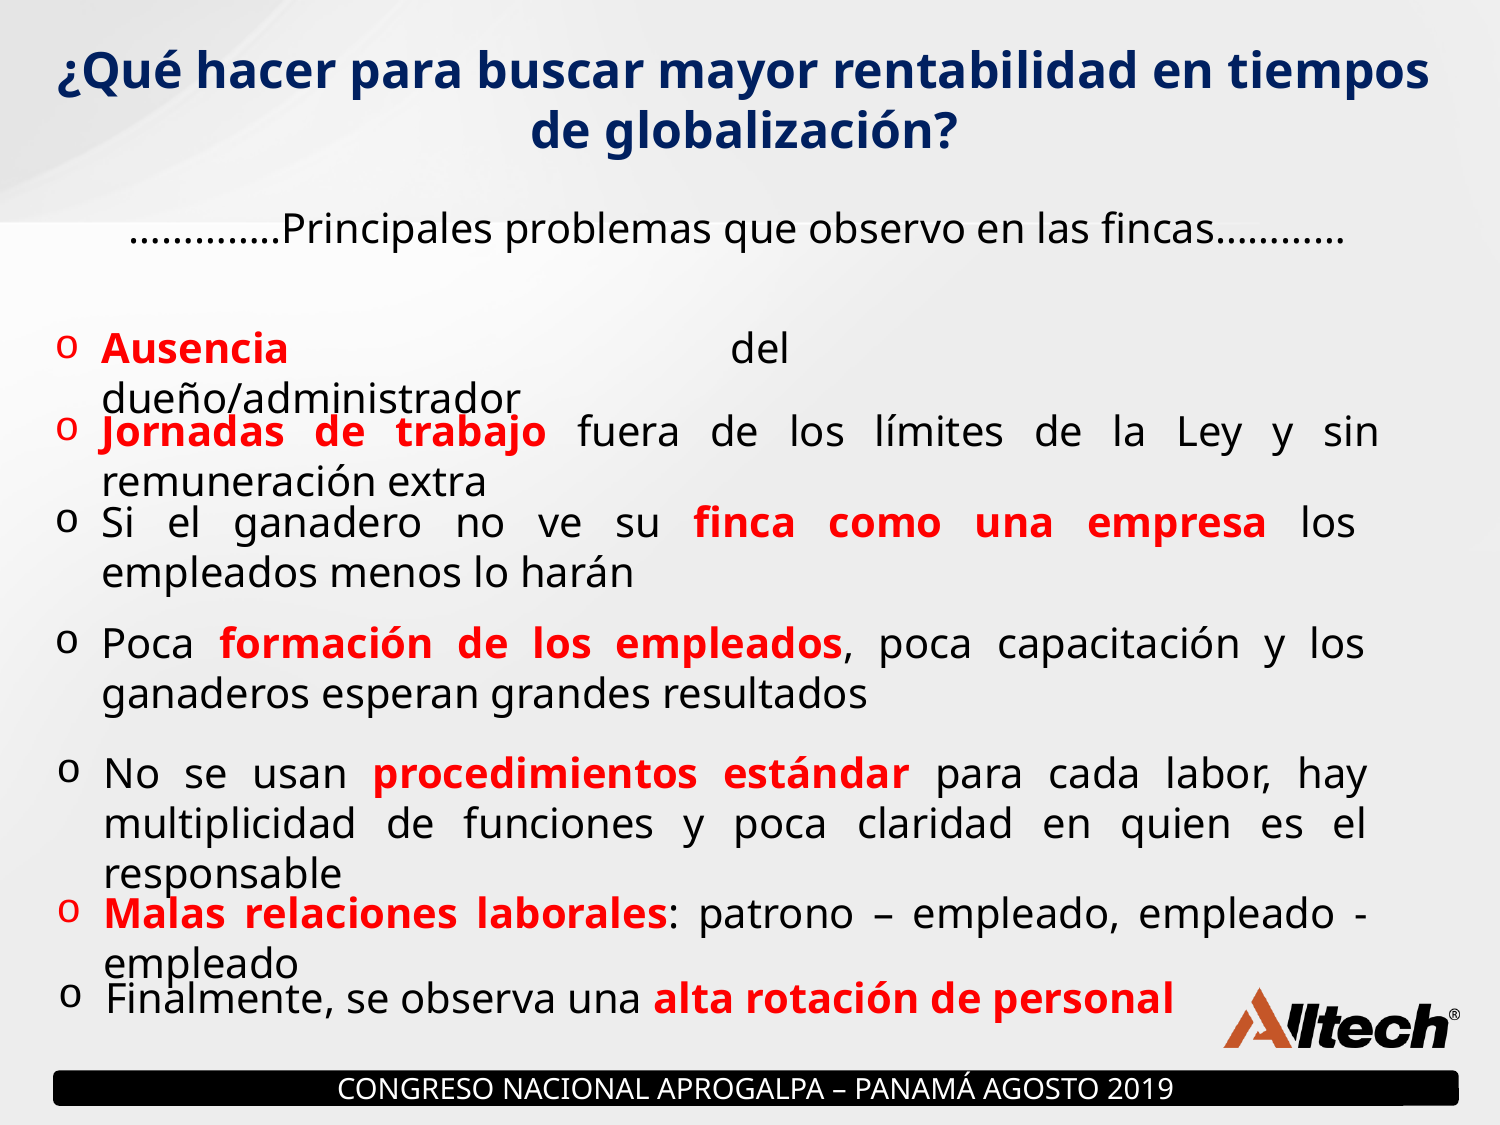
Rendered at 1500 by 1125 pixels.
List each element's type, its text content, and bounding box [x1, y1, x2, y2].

text_box Si el ganadero no ve su finca como una empresa los empleados menos lo harán [39, 488, 1372, 604]
text_box Poca formación de los empleados, poca capacitación y los ganaderos esperan grandes resultados [39, 609, 1381, 725]
picture [0, 0, 1500, 1125]
text_box Malas relaciones laborales: patrono – empleado, empleado - empleado [41, 879, 1383, 995]
text_box CONGRESO NACIONAL APROGALPA – PANAMÁ AGOSTO 2019 [50, 1068, 1461, 1108]
text_box Jornadas de trabajo fuera de los límites de la Ley y sin remuneración extra [39, 397, 1395, 513]
text_box Ausencia del dueño/administrador [39, 314, 805, 397]
title …………..Principales problemas que observo en las fincas………… [76, 181, 1400, 264]
text_box Finalmente, se observa una alta rotación de personal [43, 995, 1217, 1029]
text_box ¿Qué hacer para buscar mayor rentabilidad en tiempos de globalización? [17, 30, 1471, 166]
text_box No se usan procedimientos estándar para cada labor, hay multiplicidad de funciones y poca claridad en quien es el responsable [41, 739, 1383, 879]
